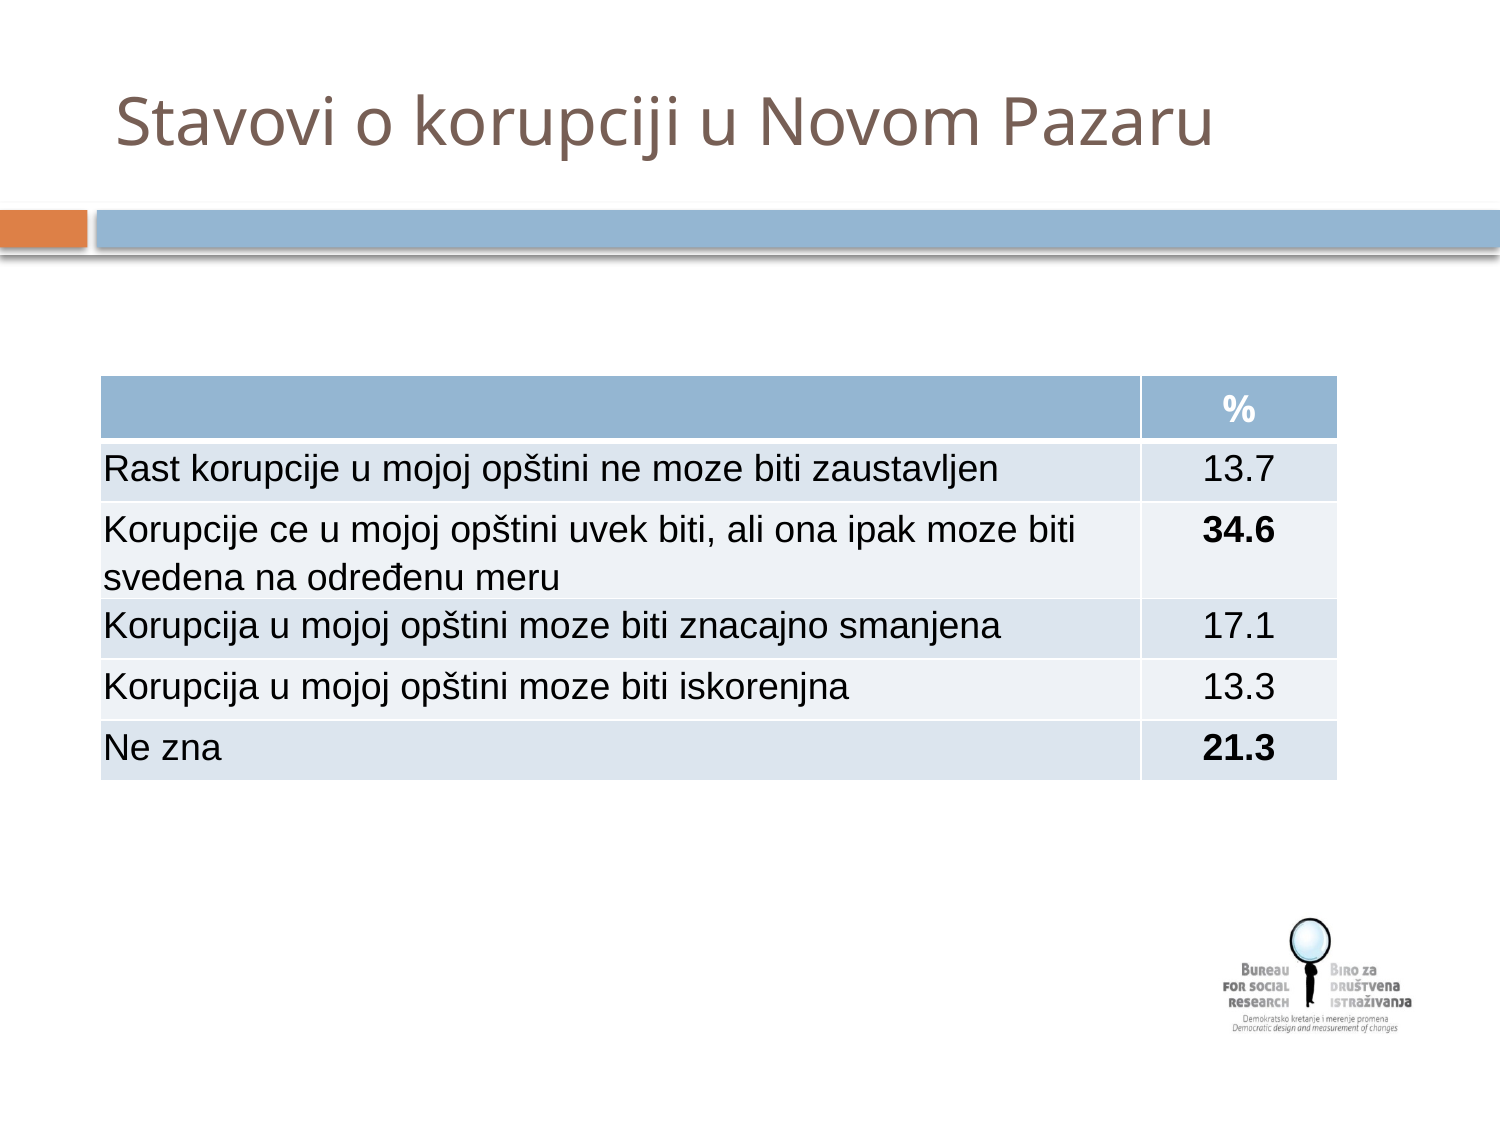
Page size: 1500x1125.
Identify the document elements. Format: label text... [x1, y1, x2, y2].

table_cell 34.6 [1142, 503, 1337, 598]
picture [1212, 912, 1418, 1038]
table_cell 17.1 [1142, 599, 1337, 658]
table_cell Korupcije ce u mojoj opštini uvek biti, ali ona ipak moze biti svedena na određenu meru [101, 503, 1140, 598]
table_cell Ne zna [101, 721, 1140, 780]
table_cell Korupcija u mojoj opštini moze biti znacajno smanjena [101, 599, 1140, 658]
table_cell Rast korupcije u mojoj opštini ne moze biti zaustavljen [101, 444, 1140, 501]
table_cell 13.3 [1142, 660, 1337, 719]
table_header % [1142, 376, 1337, 438]
table_header [101, 376, 1140, 438]
table_cell 21.3 [1142, 721, 1337, 780]
title Stavovi o korupciji u Novom Pazaru [100, 37, 1438, 200]
table_cell Korupcija u mojoj opštini moze biti iskorenjna [101, 660, 1140, 719]
table_cell 13.7 [1142, 444, 1337, 501]
